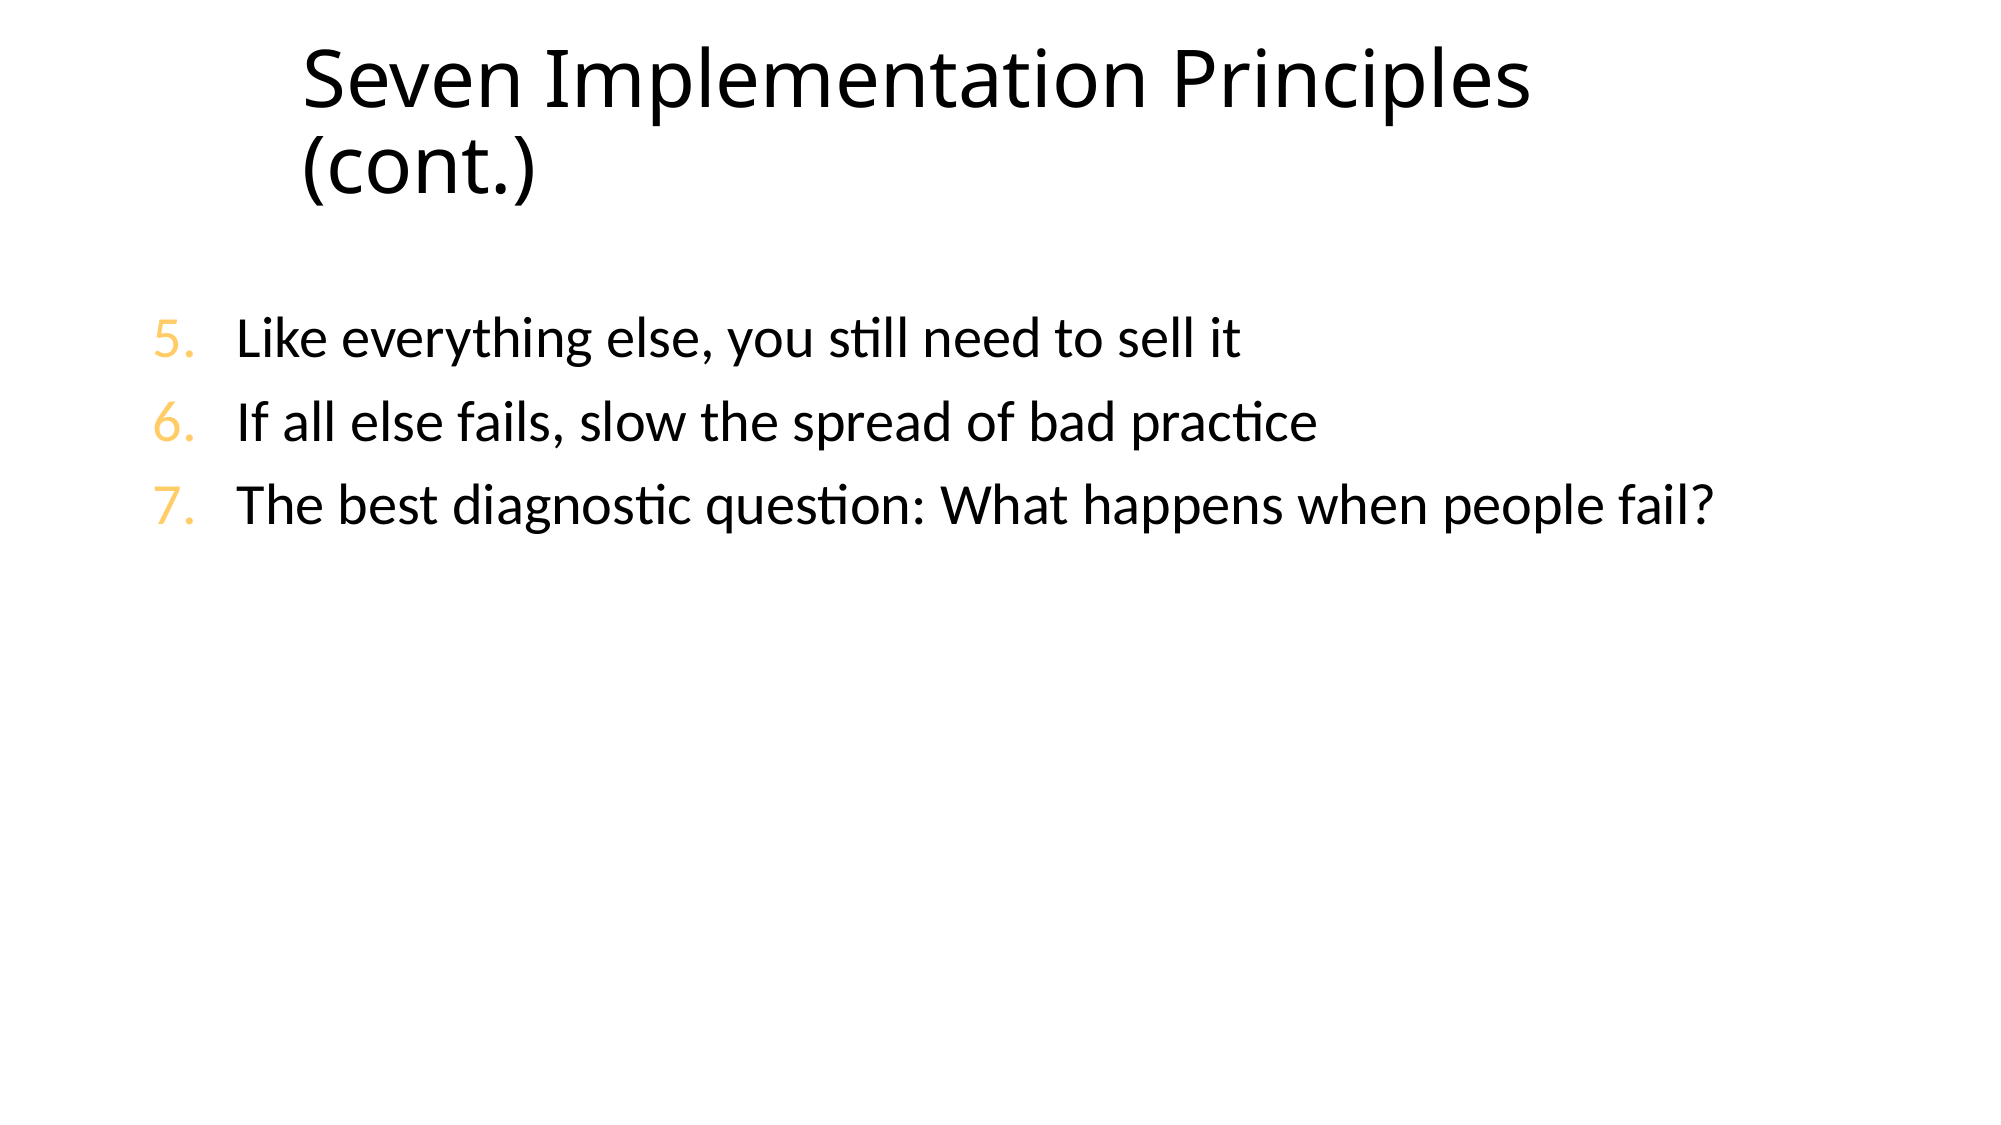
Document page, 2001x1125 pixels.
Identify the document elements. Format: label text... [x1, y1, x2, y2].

title Seven Implementation Principles (cont.) [287, 31, 1638, 219]
list Like everything else, you still need to sell it If all else fails, slow the spread of bad practice The best diagnostic question: What happens when people fail? [137, 299, 1863, 1014]
